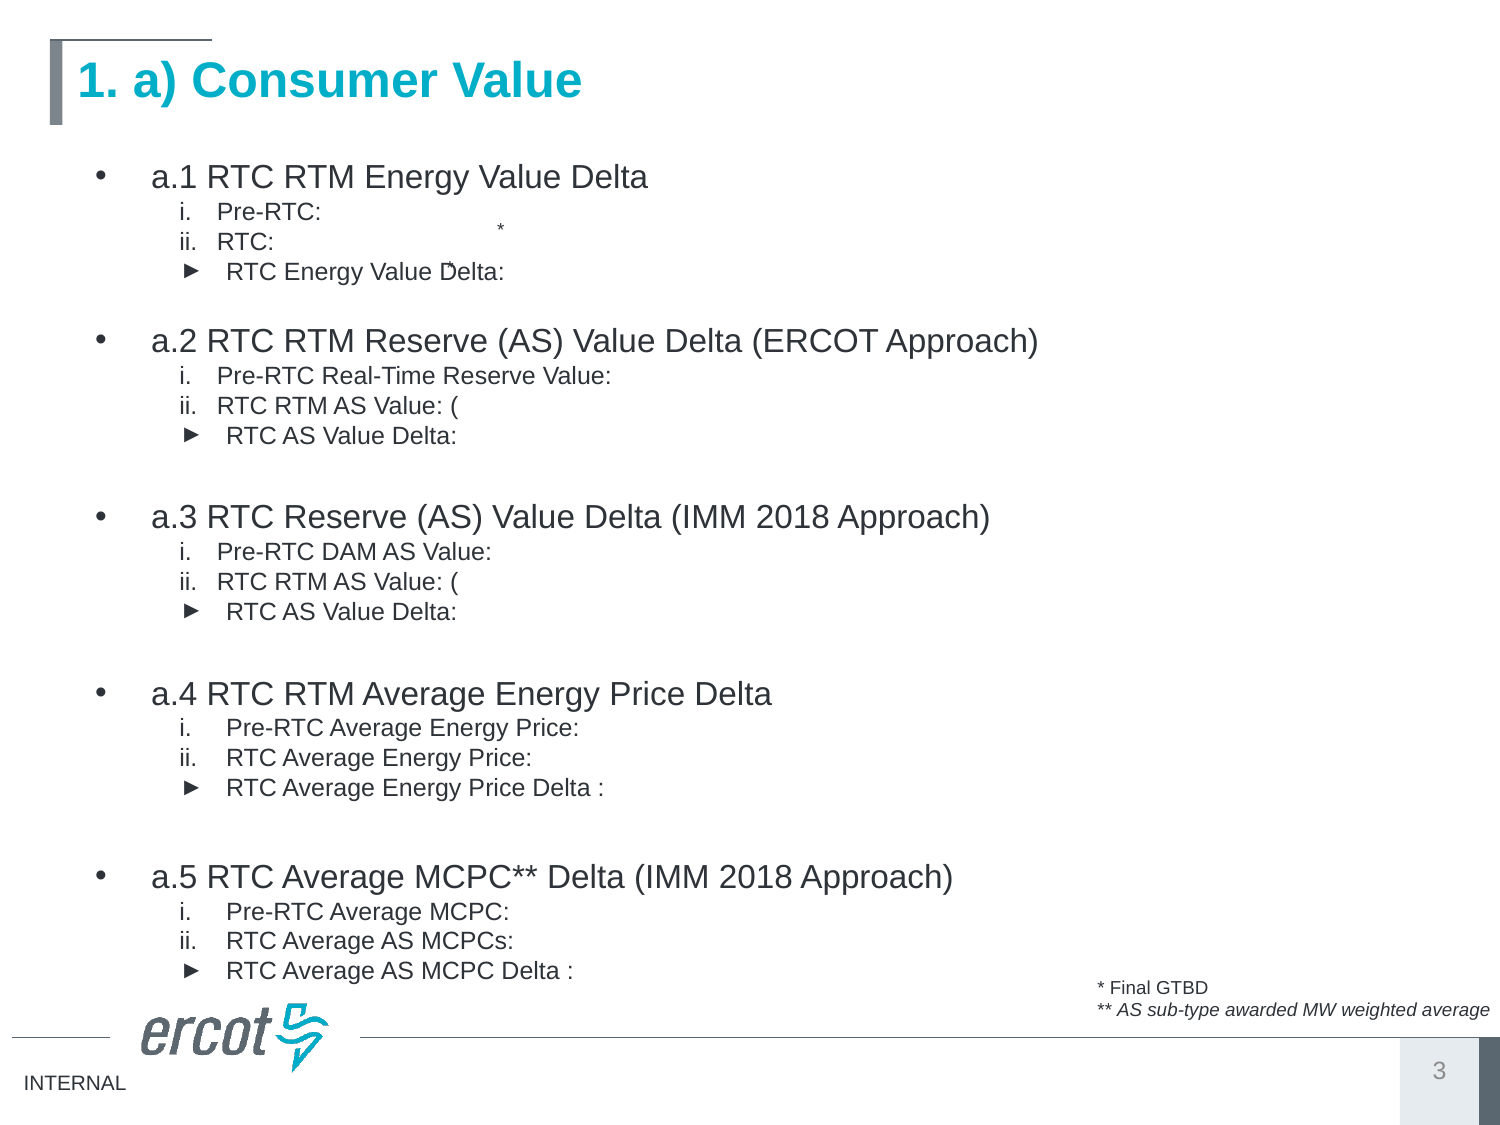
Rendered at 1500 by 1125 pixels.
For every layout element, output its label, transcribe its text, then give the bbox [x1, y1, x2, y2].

slide_number 3 [1400, 1051, 1480, 1088]
text_box * [472, 210, 522, 248]
picture [137, 999, 332, 1075]
title 1. a) Consumer Value [62, 39, 1450, 125]
text_box * [422, 248, 471, 286]
